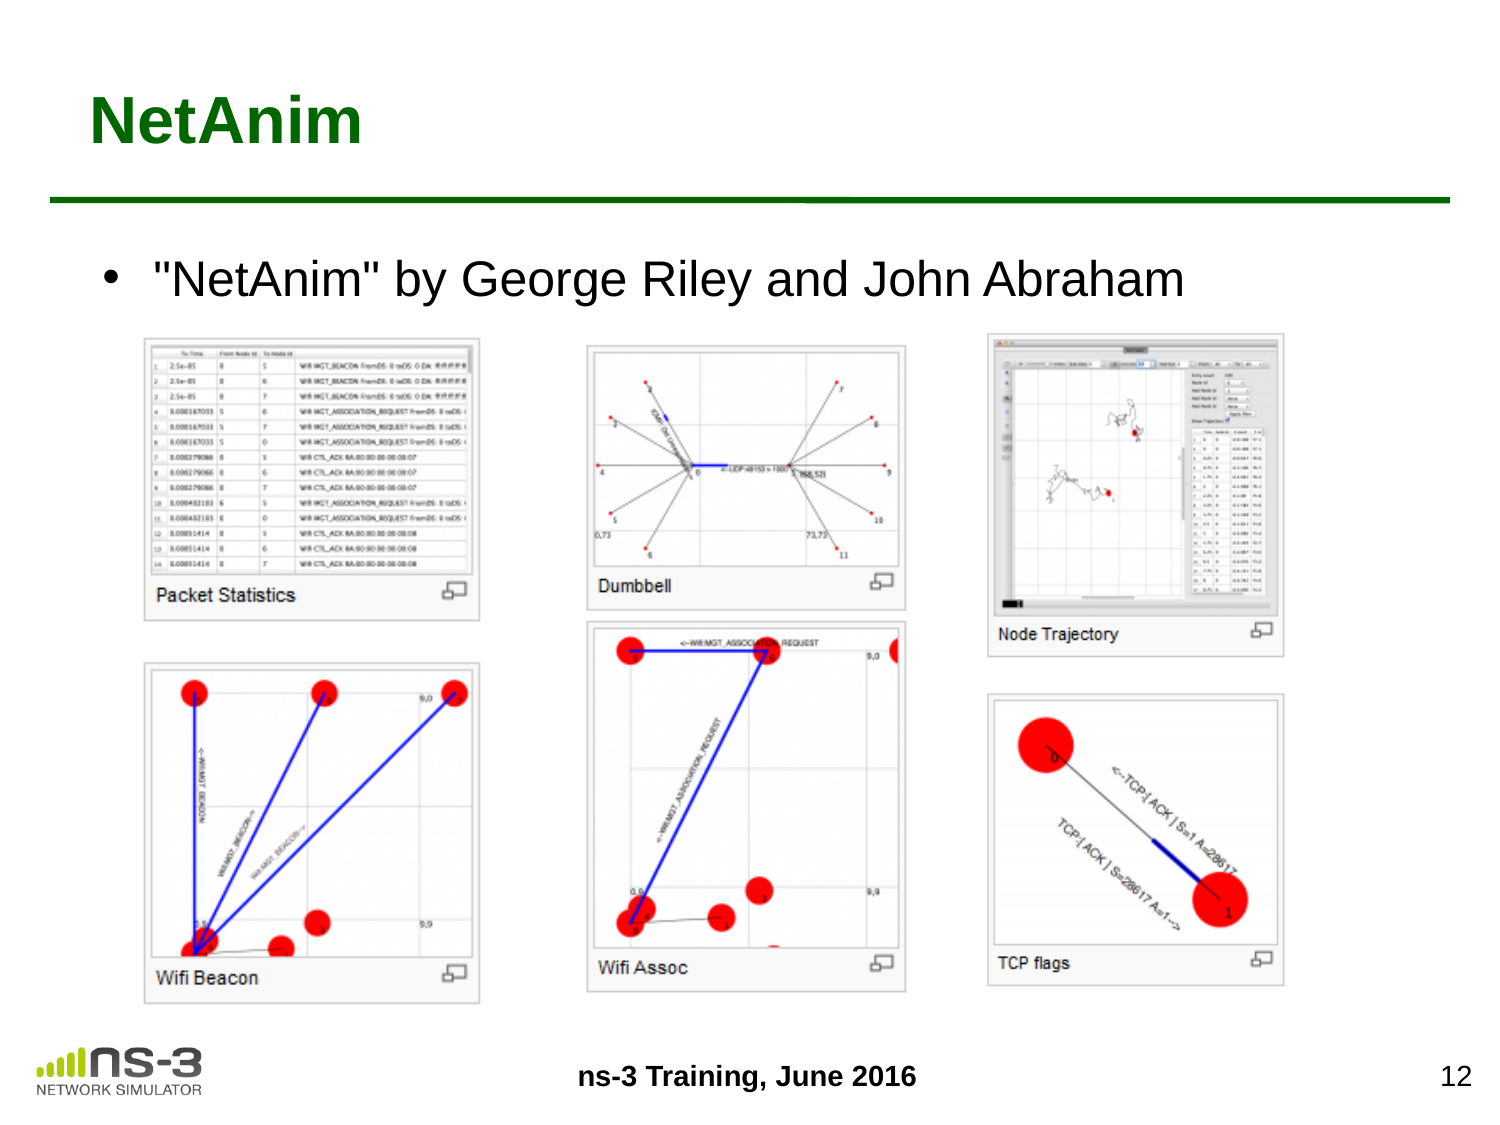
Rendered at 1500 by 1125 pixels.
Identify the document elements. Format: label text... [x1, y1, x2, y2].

picture [574, 337, 920, 1013]
list "NetAnim" by George Riley and John Abraham [87, 238, 1433, 1038]
title NetAnim [74, 68, 888, 165]
picture [24, 1017, 213, 1125]
picture [137, 324, 501, 1024]
footer ns-3 Training, June 2016 [512, 1049, 983, 1125]
picture [974, 324, 1291, 999]
slide_number 12 [1142, 1049, 1488, 1125]
